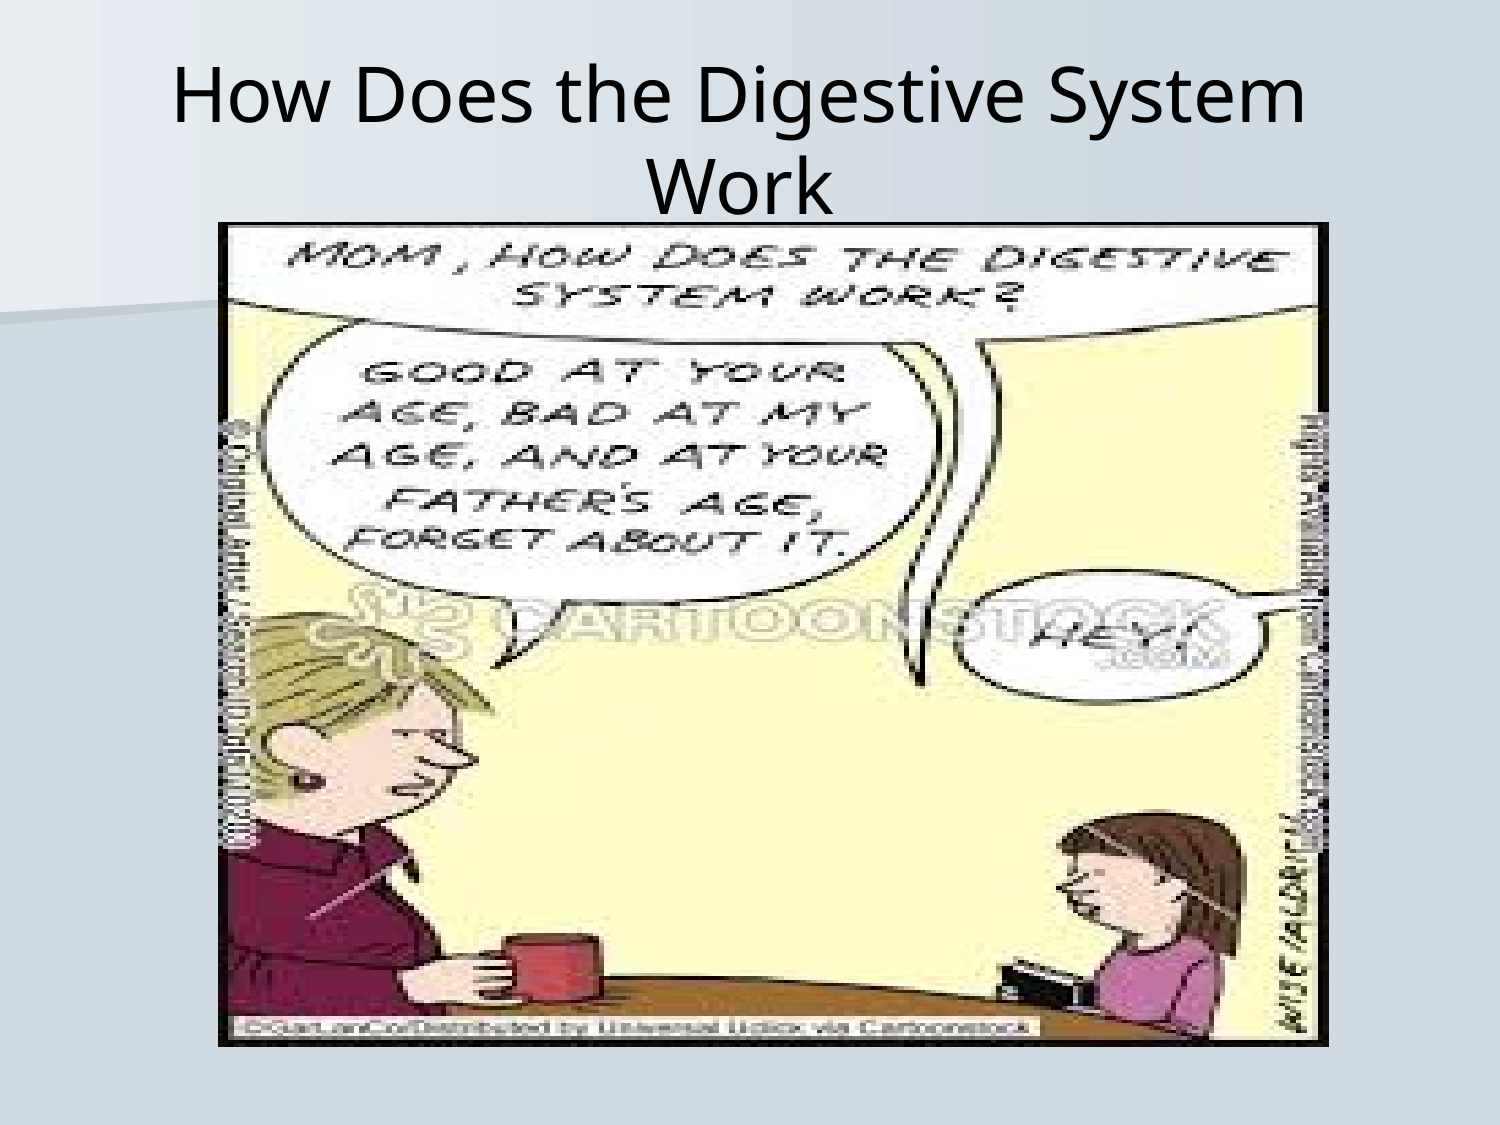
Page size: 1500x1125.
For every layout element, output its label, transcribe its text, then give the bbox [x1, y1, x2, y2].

picture [218, 221, 1329, 1048]
title How Does the Digestive System Work [64, 43, 1415, 232]
